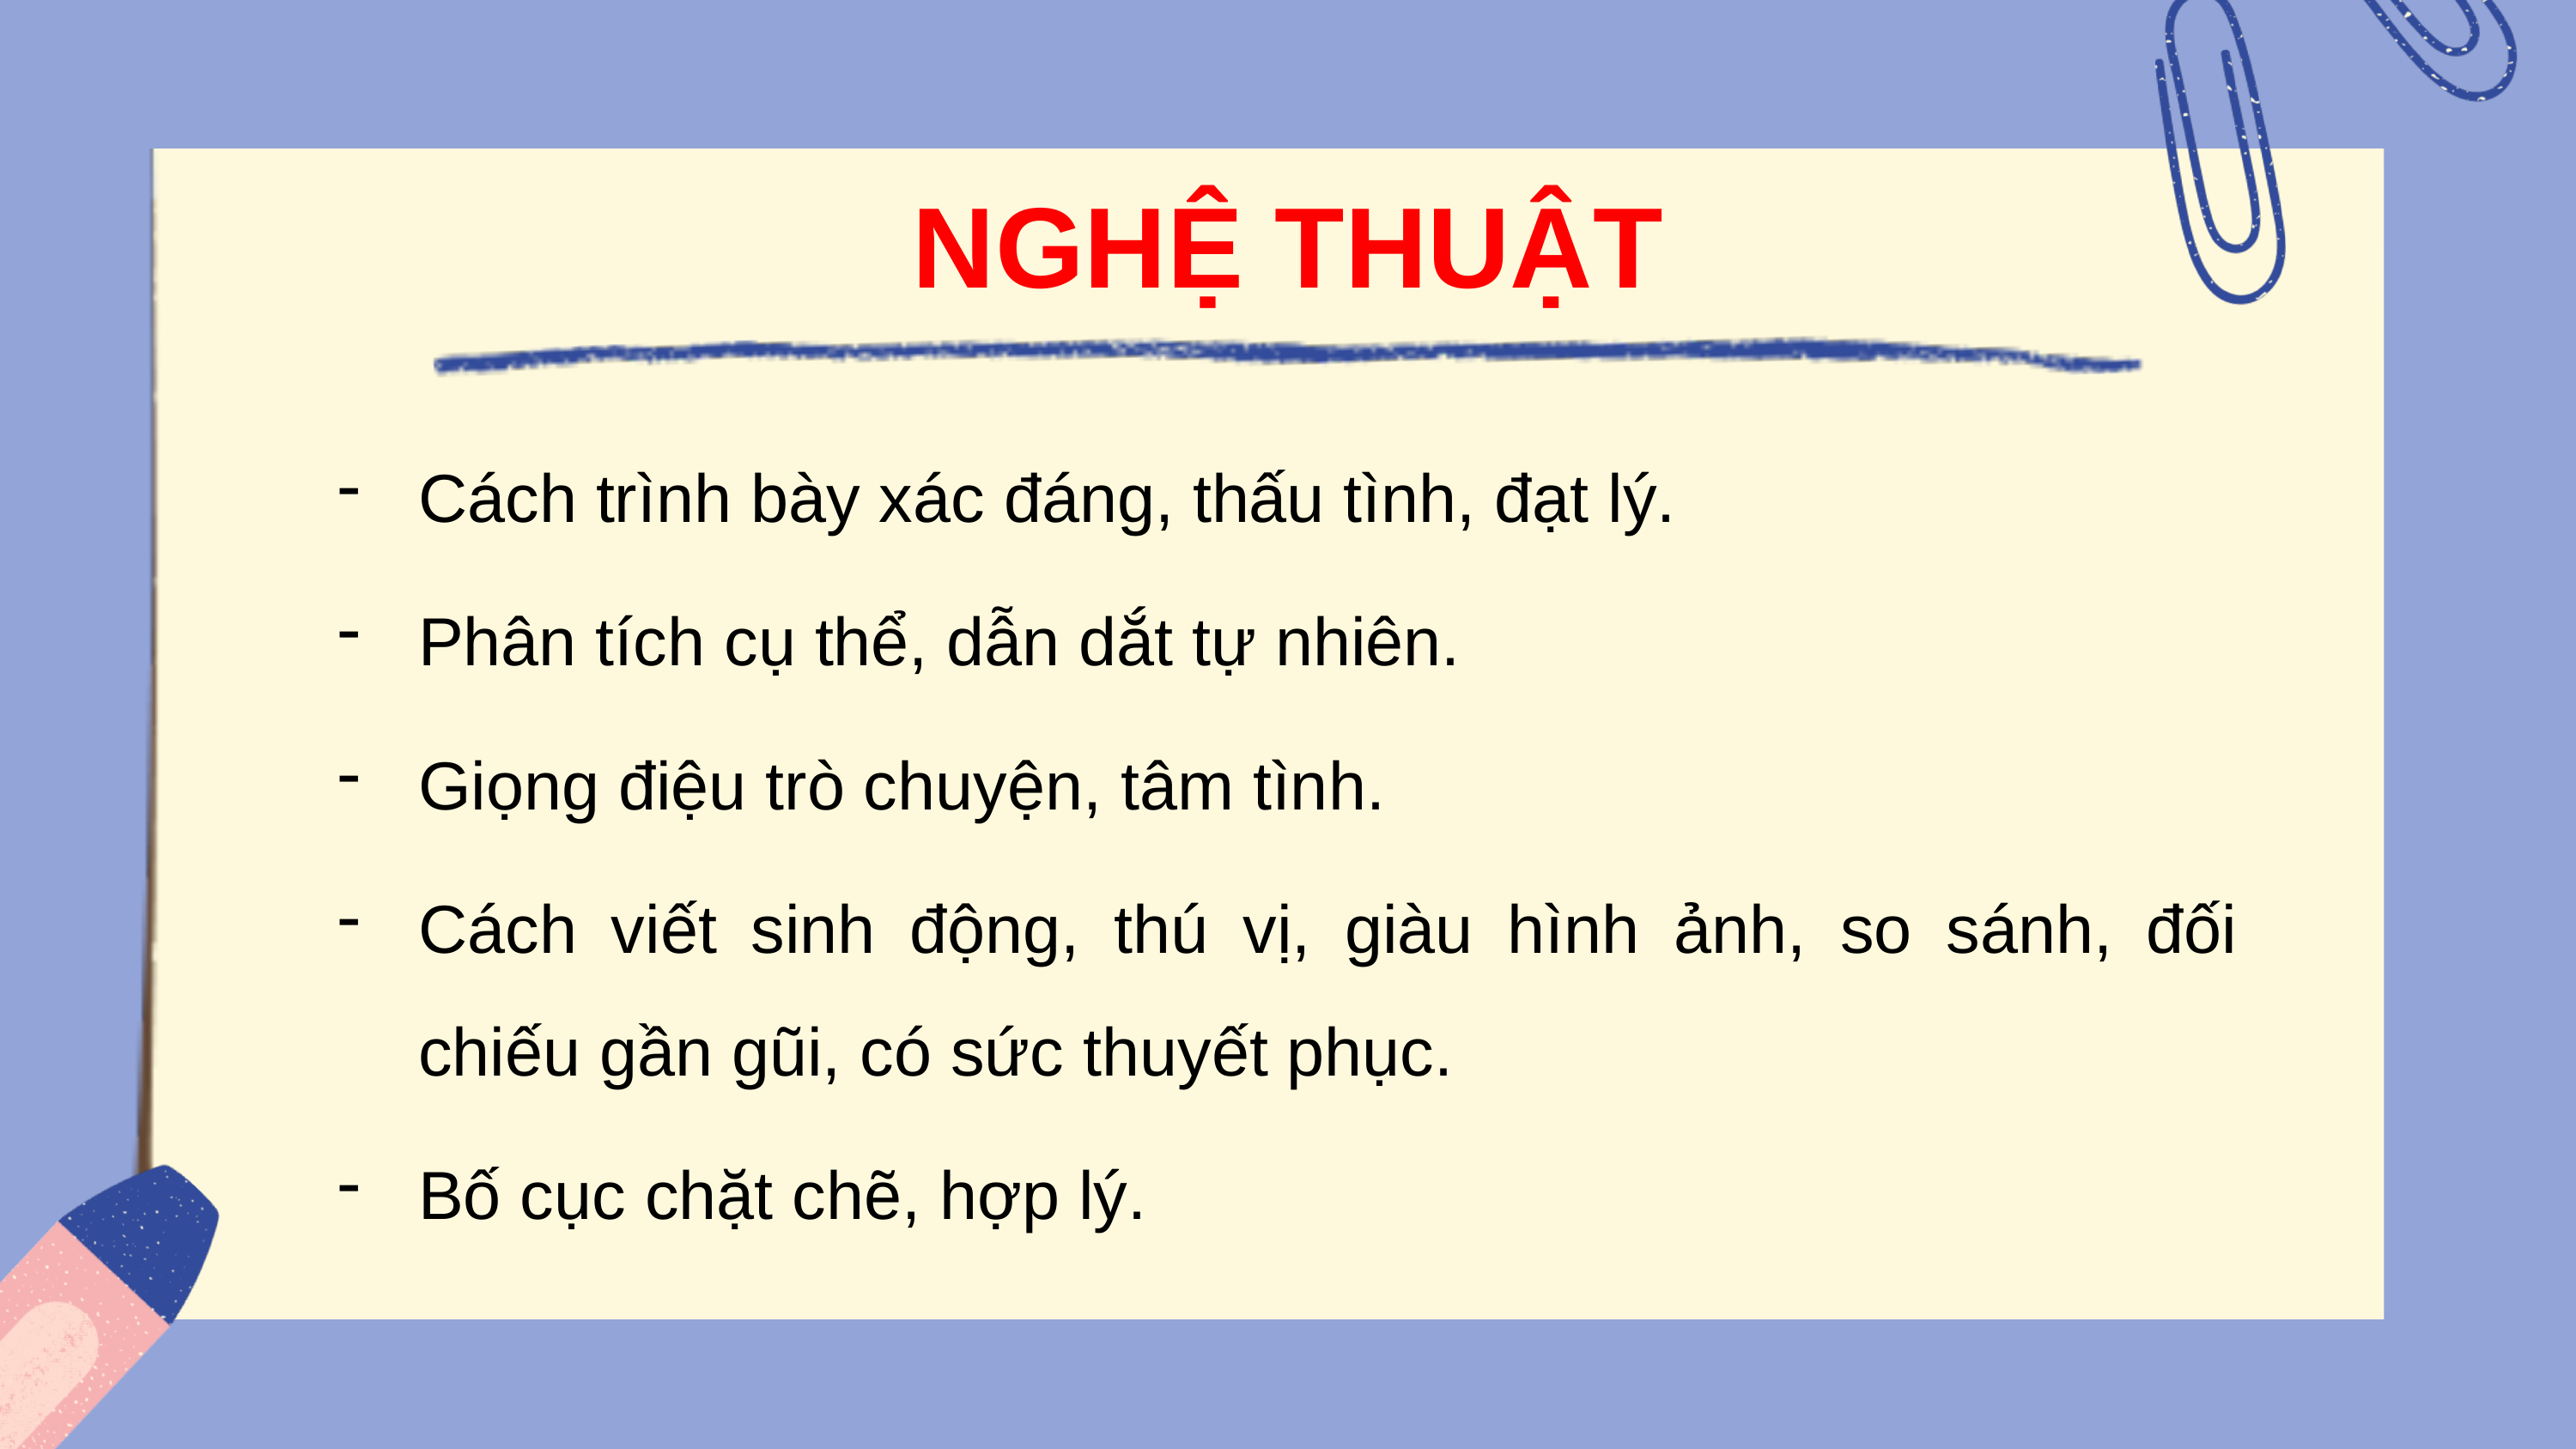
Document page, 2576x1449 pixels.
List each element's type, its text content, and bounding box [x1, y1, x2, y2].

picture [0, 0, 2576, 1449]
text_box Cách trình bày xác đáng, thấu tình, đạt lý. Phân tích cụ thể, dẫn dắt tự nhiên. Giọng điệu trò chuyện, tâm tình. Cách viết sinh động, thú vị, giàu hình ảnh, so sánh, đối chiếu gần gũi, có sức thuyết phục. Bố cục chặt chẽ, hợp lý. [1831, 406, 2251, 1240]
text_box Cách trình bày xác đáng, thấu tình, đạt lý. Phân tích cụ thể, dẫn dắt tự nhiên. Giọng điệu trò chuyện, tâm tình. Cách viết sinh động, thú vị, giàu hình ảnh, so sánh, đối chiếu gần gũi, có sức thuyết phục. Bố cục chặt chẽ, hợp lý. [325, 406, 649, 1240]
